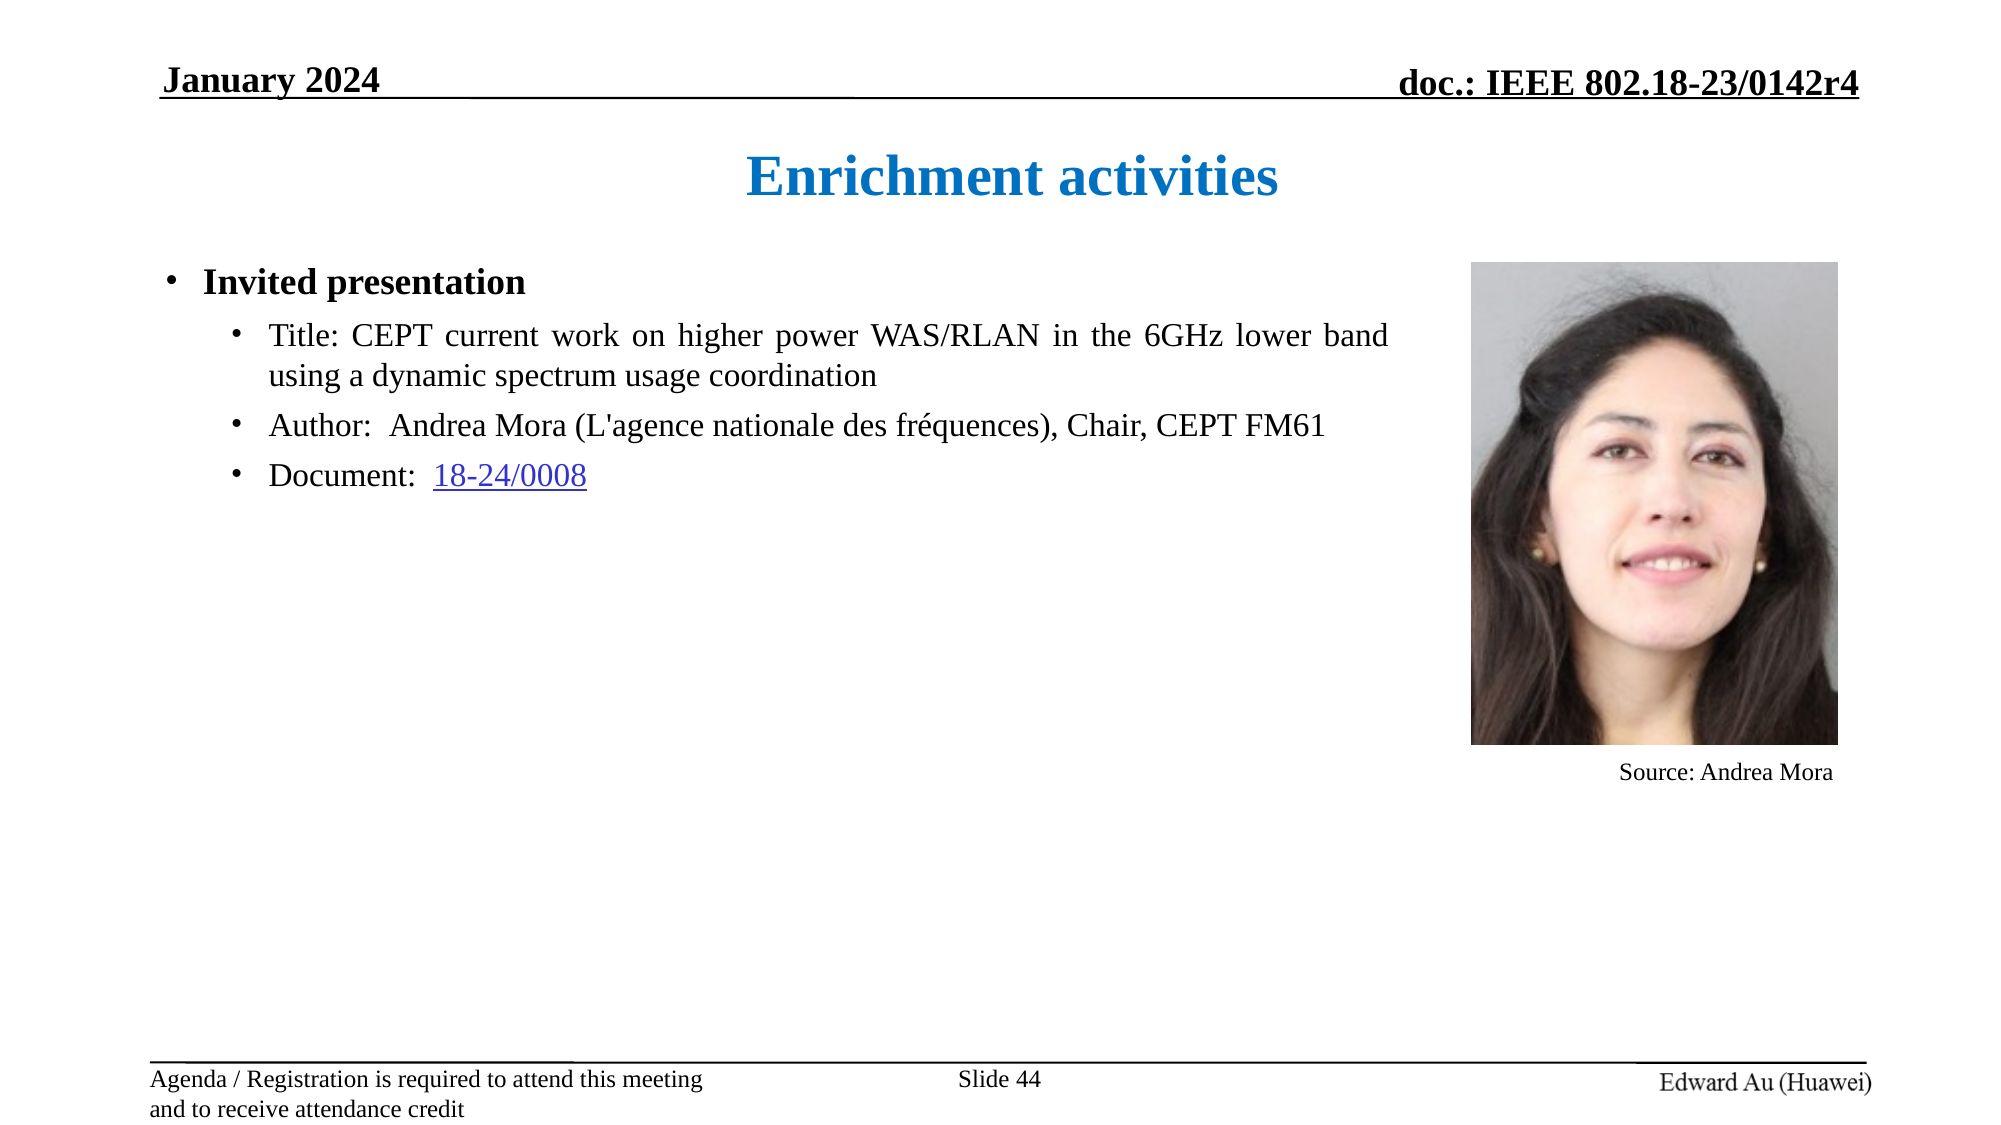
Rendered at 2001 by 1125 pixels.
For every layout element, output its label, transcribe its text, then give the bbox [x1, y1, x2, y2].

list Invited presentation Title: CEPT current work on higher power WAS/RLAN in the 6GHz lower band using a dynamic spectrum usage coordination Author: Andrea Mora (L'agence nationale des fréquences), Chair, CEPT FM61 Document: 18-24/0008 [149, 249, 1426, 988]
title Enrichment activities [162, 99, 1864, 246]
picture [1174, 1058, 1887, 1113]
slide_number Slide 44 [933, 1061, 1067, 1123]
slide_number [162, 54, 663, 101]
picture [1470, 262, 1838, 746]
text_box Source: Andrea Mora [1591, 748, 1849, 794]
